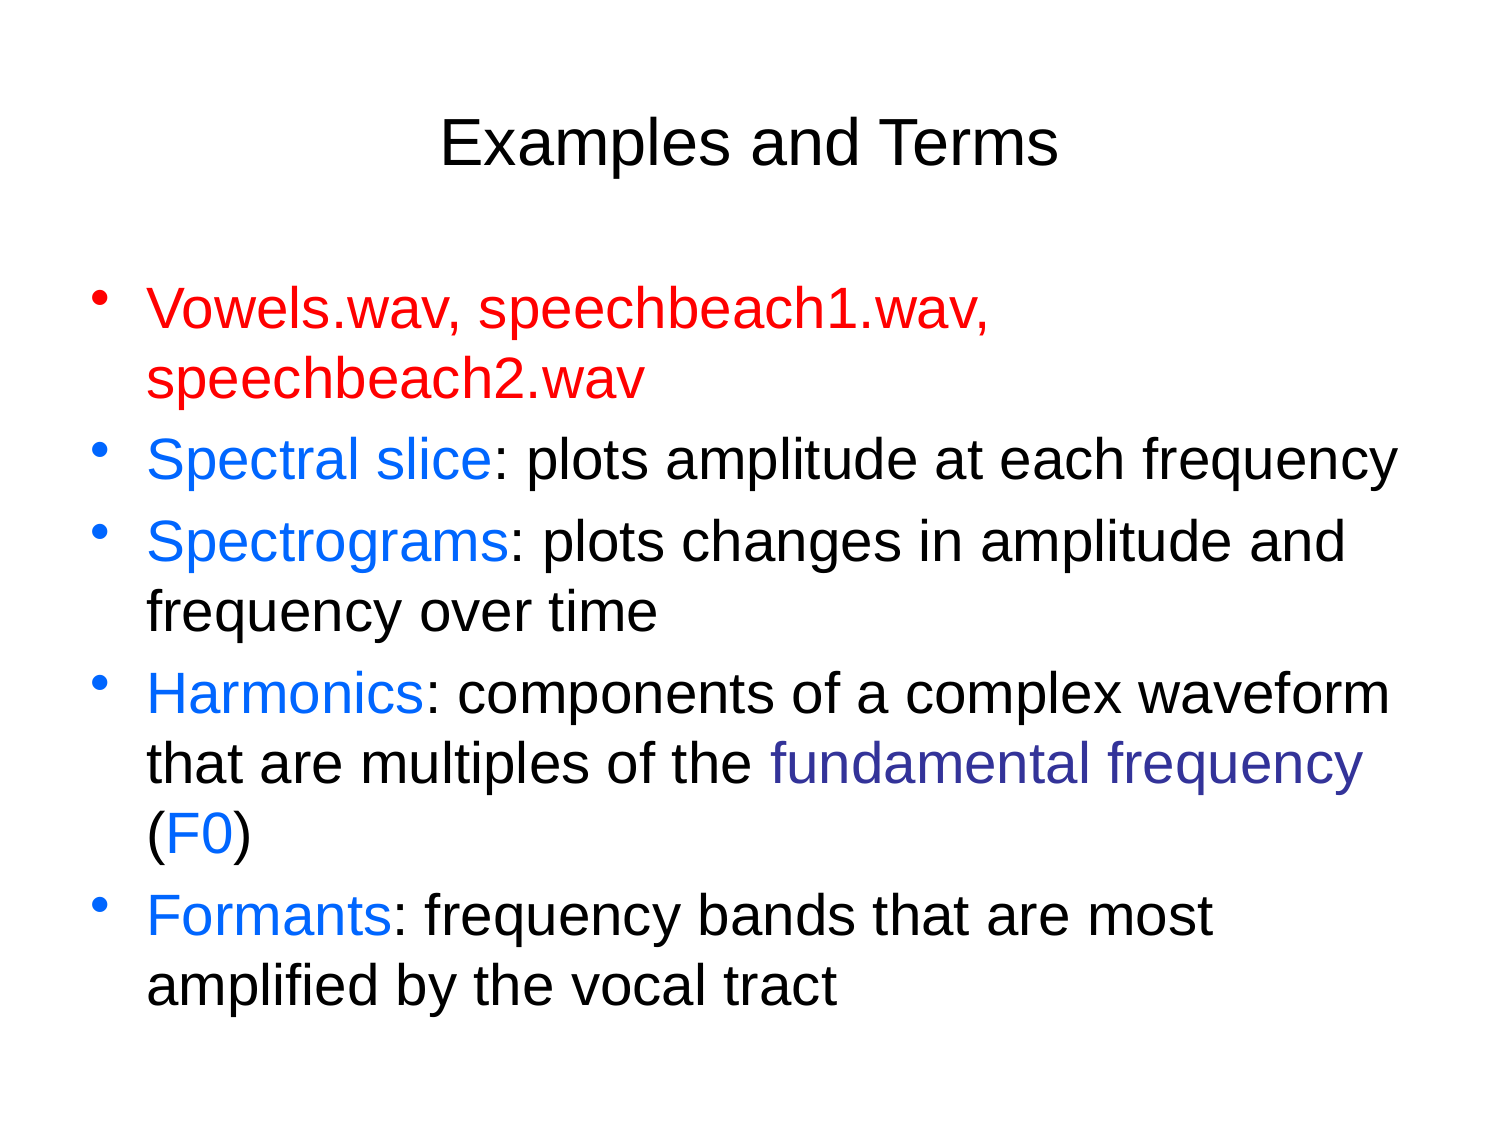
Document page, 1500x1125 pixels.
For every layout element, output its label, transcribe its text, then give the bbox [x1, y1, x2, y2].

list Vowels.wav, speechbeach1.wav, speechbeach2.wav Spectral slice: plots amplitude at each frequency Spectrograms: plots changes in amplitude and frequency over time Harmonics: components of a complex waveform that are multiples of the fundamental frequency (F0) Formants: frequency bands that are most amplified by the vocal tract [75, 262, 1425, 1005]
title Examples and Terms [75, 45, 1425, 233]
